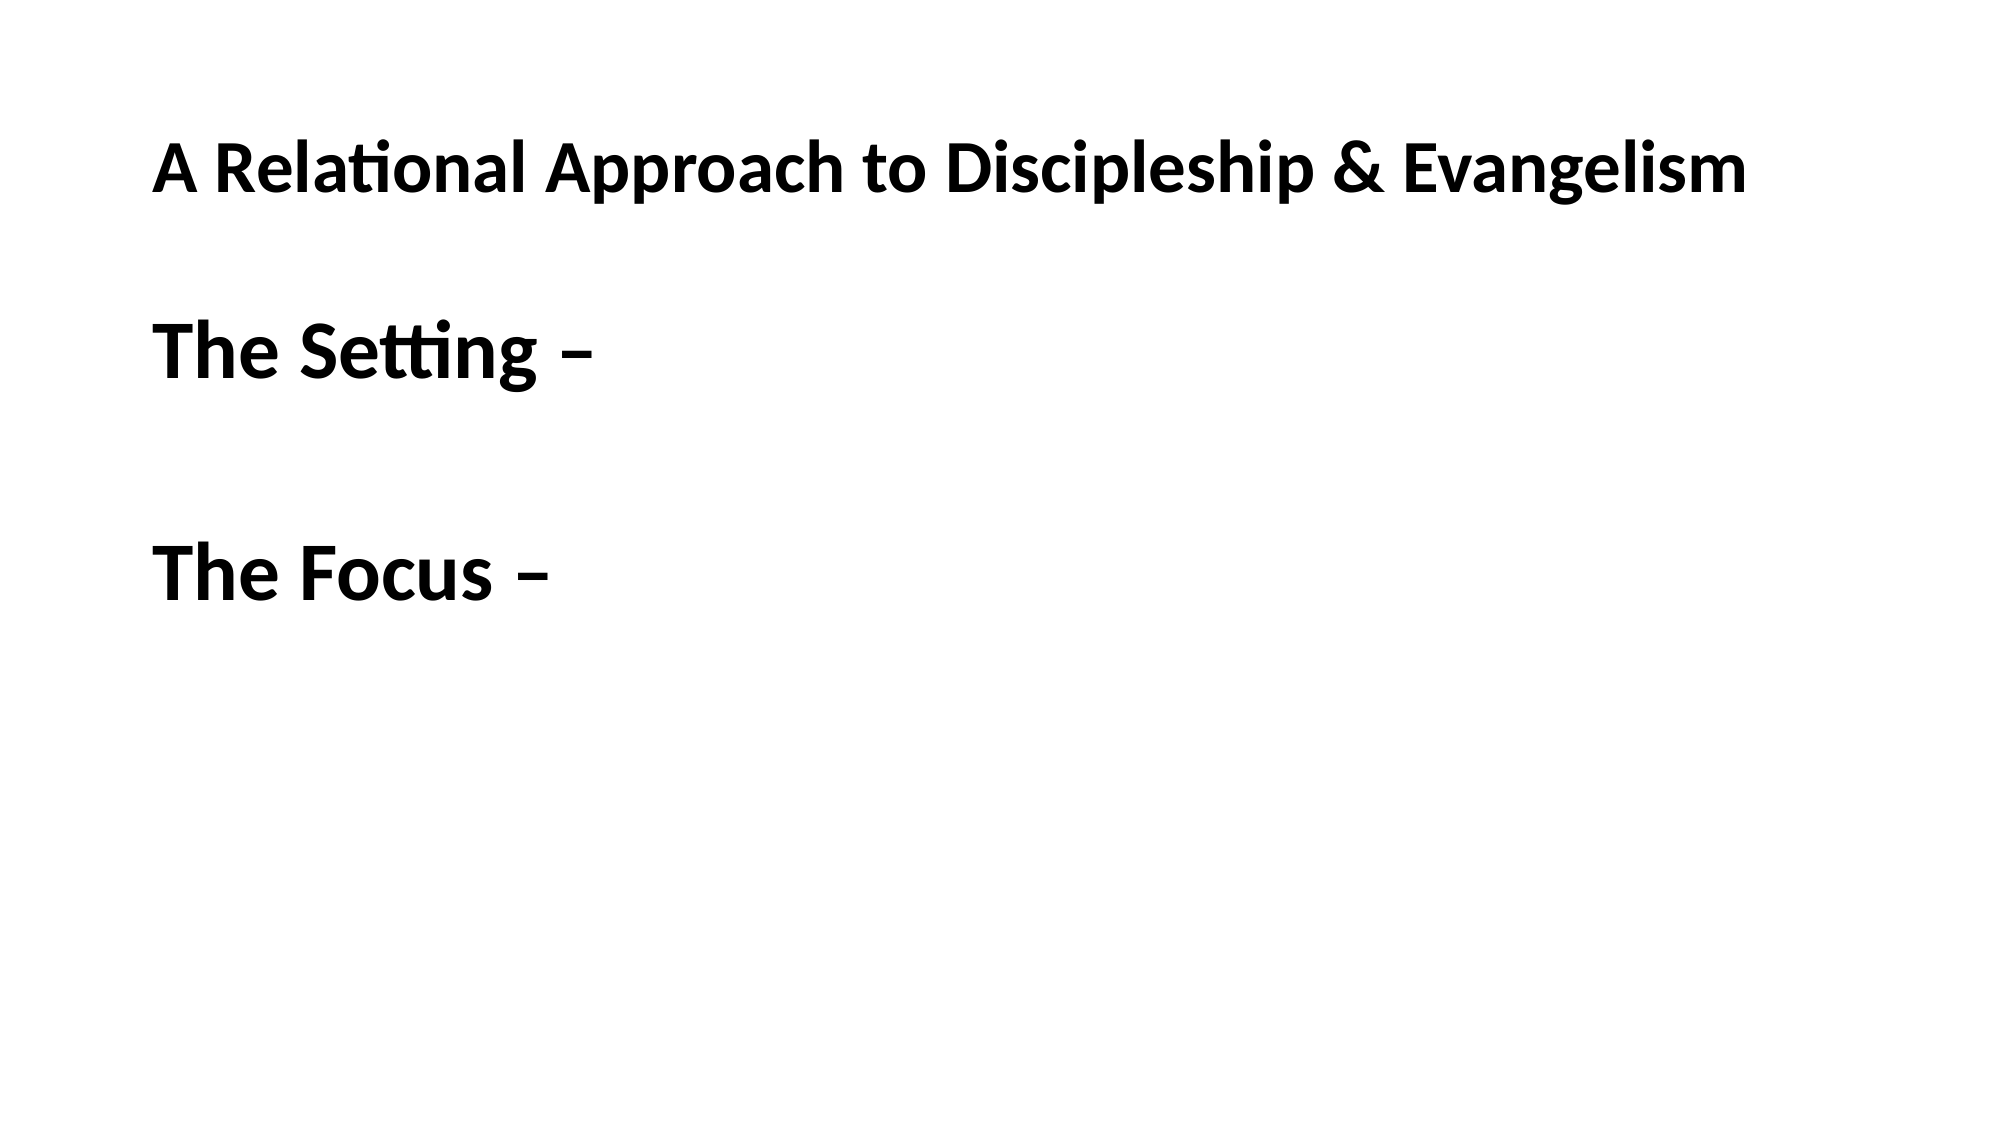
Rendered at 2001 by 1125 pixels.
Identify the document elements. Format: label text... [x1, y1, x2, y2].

list The Setting – The Focus – [137, 299, 1863, 1014]
title A Relational Approach to Discipleship & Evangelism [137, 59, 1863, 278]
